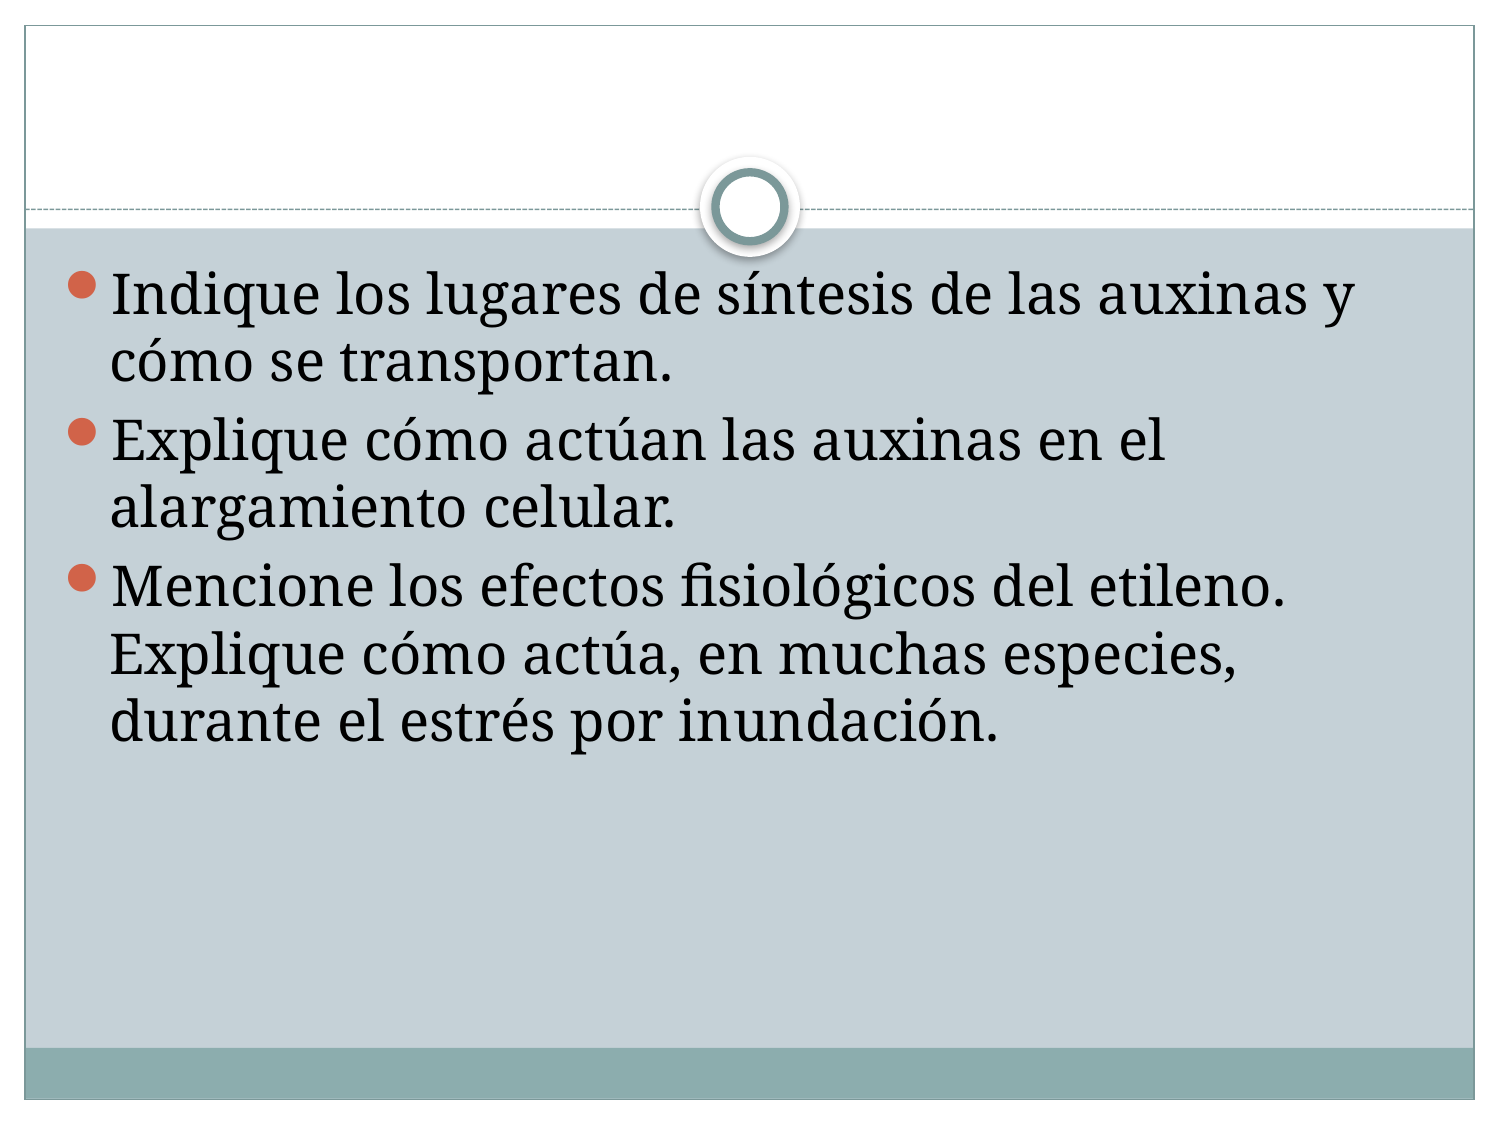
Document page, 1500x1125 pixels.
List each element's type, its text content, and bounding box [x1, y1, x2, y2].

list Indique los lugares de síntesis de las auxinas y cómo se transportan. Explique cómo actúan las auxinas en el alargamiento celular. Mencione los efectos fisiológicos del etileno. Explique cómo actúa, en muchas especies, durante el estrés por inundación. [49, 250, 1445, 1001]
